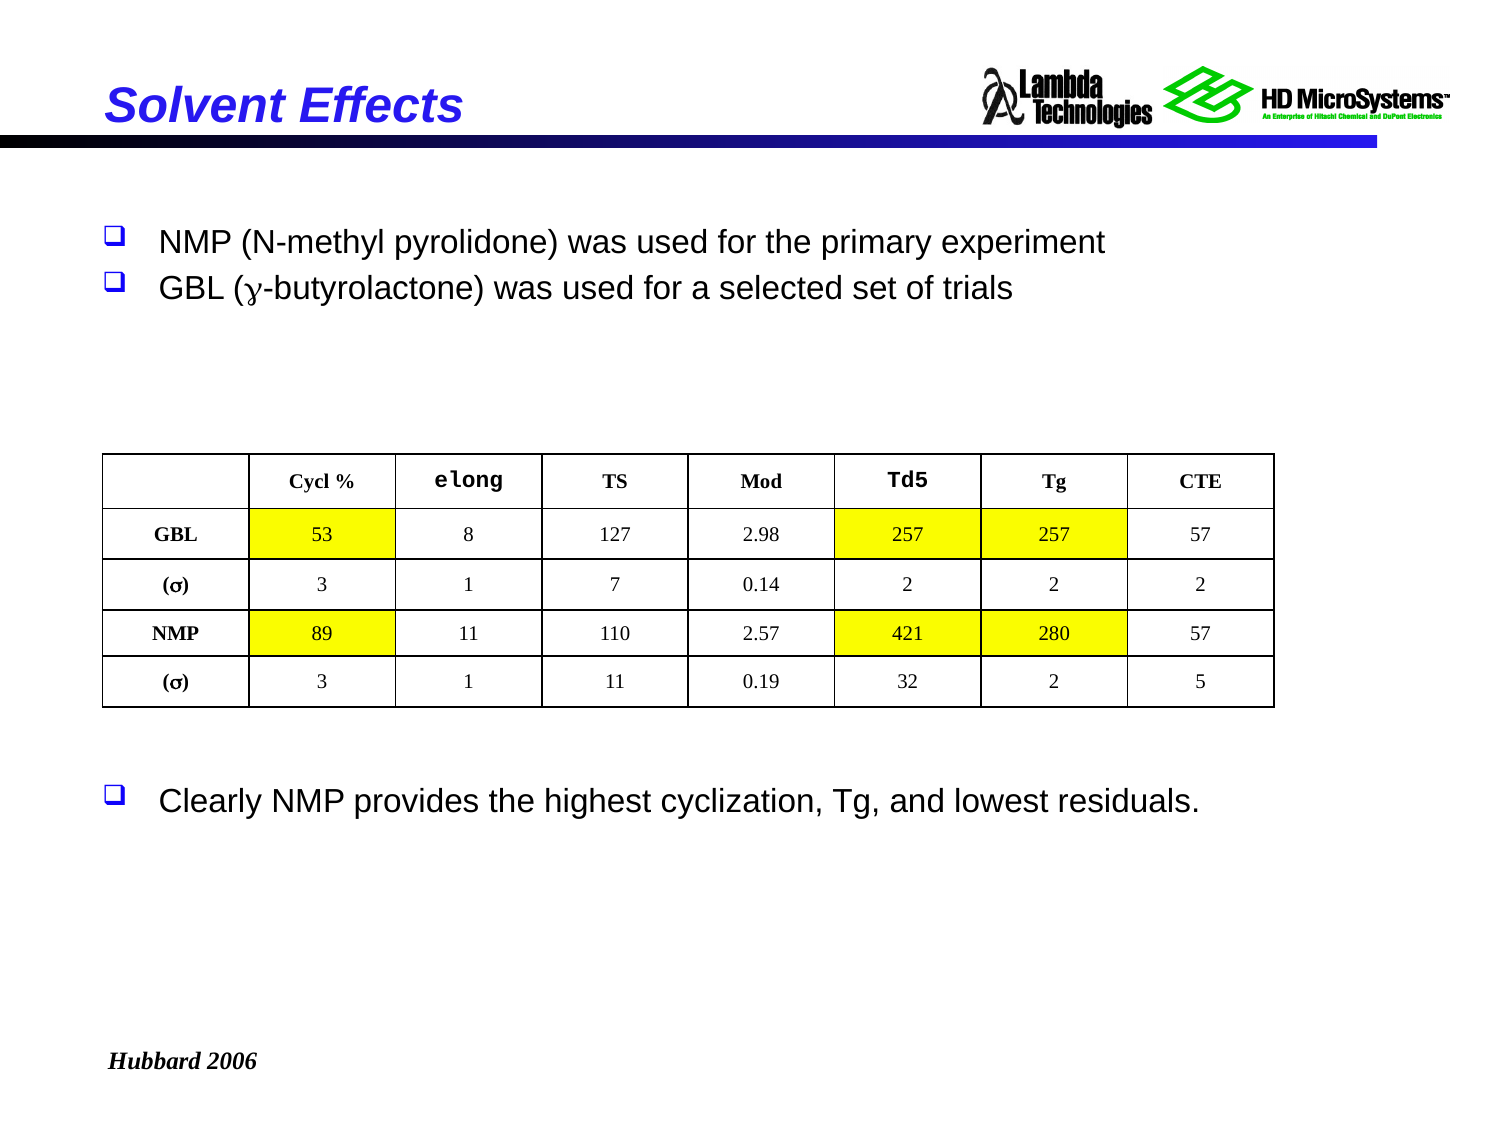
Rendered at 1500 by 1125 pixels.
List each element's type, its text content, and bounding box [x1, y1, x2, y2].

table_cell 280 [982, 611, 1127, 655]
table_cell GBL [103, 509, 248, 558]
table_cell 53 [250, 509, 395, 558]
table_cell NMP [103, 611, 248, 655]
table_cell 1 [396, 560, 541, 609]
table_cell 2.57 [689, 611, 834, 655]
table_cell 7 [543, 560, 687, 609]
table_header elong [396, 455, 541, 508]
table_cell 11 [396, 611, 541, 655]
table_cell 257 [982, 509, 1127, 558]
table_header Tg [982, 455, 1127, 508]
table_cell 2 [982, 657, 1127, 706]
table_cell 2 [1128, 560, 1273, 609]
table_cell 57 [1128, 611, 1273, 655]
list NMP (N-methyl pyrolidone) was used for the primary experiment GBL (g-butyrolactone) was used for a selected set of trials Clearly NMP provides the highest cyclization, Tg, and lowest residuals. [86, 211, 1331, 1038]
table_cell 421 [835, 611, 980, 655]
table_cell 2 [835, 560, 980, 609]
table_cell 257 [835, 509, 980, 558]
table_cell 0.19 [689, 657, 834, 706]
table_cell 89 [250, 611, 395, 655]
table_cell 5 [1128, 657, 1273, 706]
table_cell 2 [982, 560, 1127, 609]
table_cell 1 [396, 657, 541, 706]
table_cell 2.98 [689, 509, 834, 558]
table_header Td5 [835, 455, 980, 508]
table_cell 8 [396, 509, 541, 558]
title Solvent Effects [89, 51, 1424, 153]
table_cell 110 [543, 611, 687, 655]
table_header [103, 455, 248, 508]
table_cell 127 [543, 509, 687, 558]
table_header Mod [689, 455, 834, 508]
table_cell 3 [250, 560, 395, 609]
table_cell 32 [835, 657, 980, 706]
table_header TS [543, 455, 687, 508]
picture [1424, 66, 1450, 123]
table_header Cycl % [250, 455, 395, 508]
table_cell 11 [543, 657, 687, 706]
table_cell 0.14 [689, 560, 834, 609]
table_header CTE [1128, 455, 1273, 508]
table_cell 3 [250, 657, 395, 706]
table_cell 57 [1128, 509, 1273, 558]
table_cell (s) [103, 657, 248, 706]
table_cell (s) [103, 560, 248, 609]
